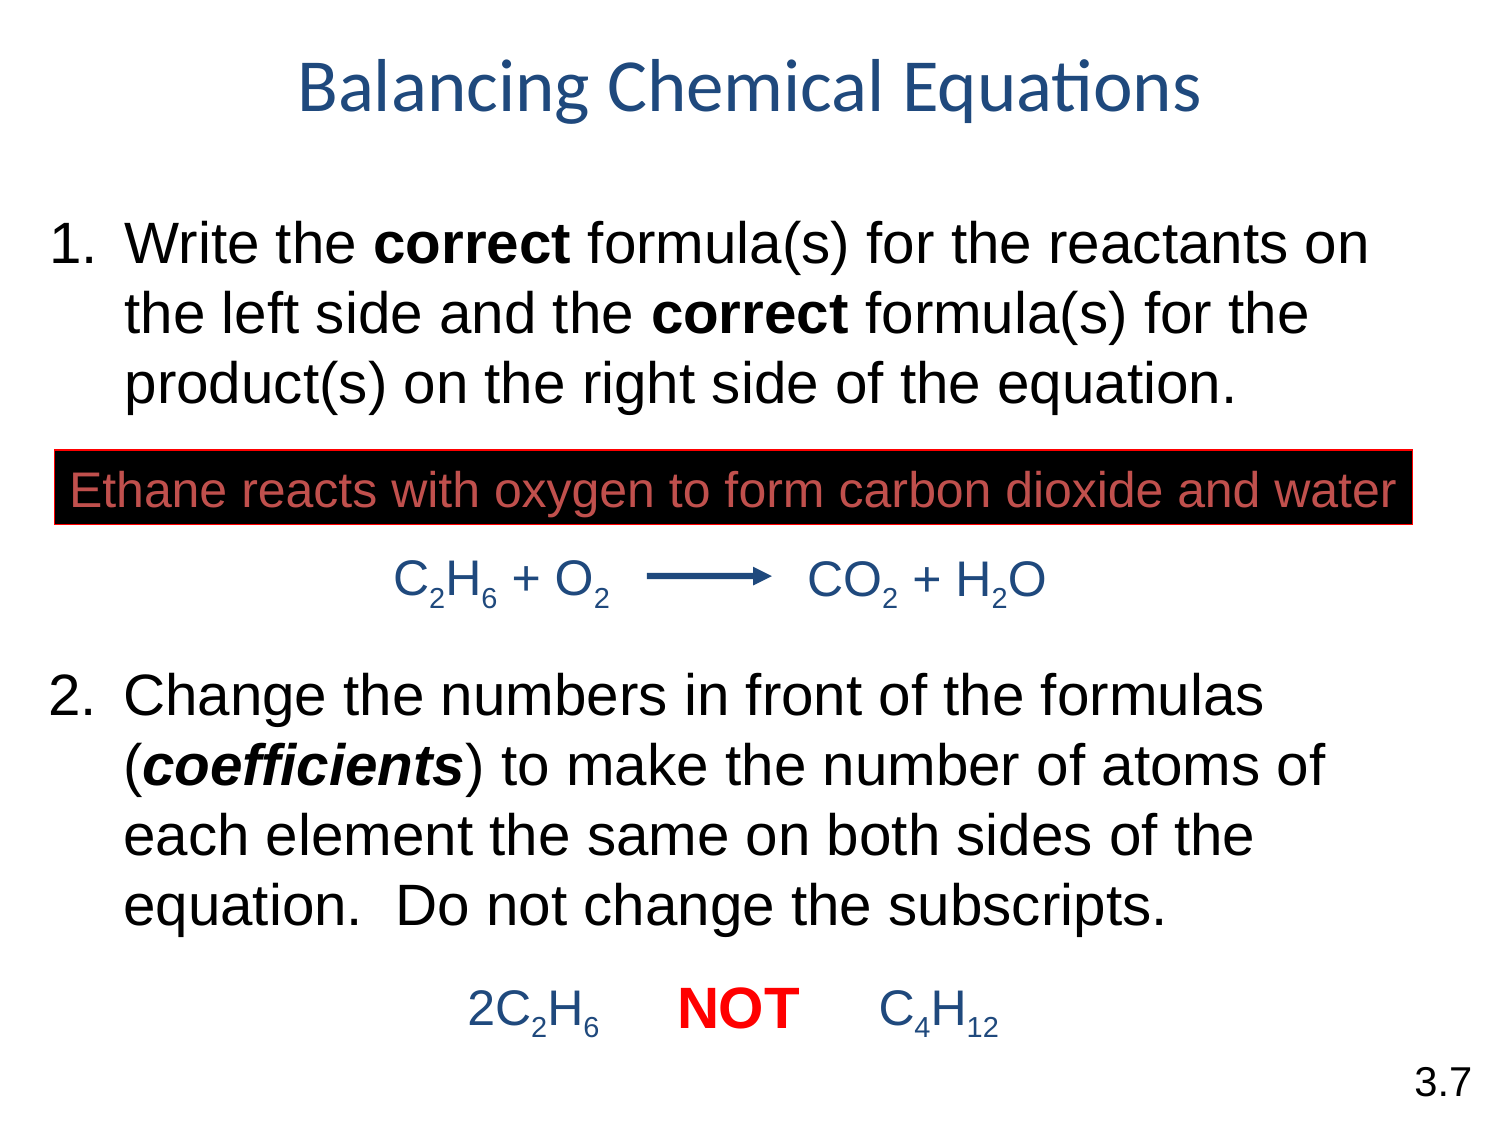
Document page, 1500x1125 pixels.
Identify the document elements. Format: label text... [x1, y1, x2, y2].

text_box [374, 538, 1065, 614]
text_box Balancing Chemical Equations [0, 24, 1500, 138]
text_box Write the correct formula(s) for the reactants on the left side and the correct formula(s) for the product(s) on the right side of the equation. [34, 198, 1438, 423]
text_box 3.7 [1399, 1047, 1488, 1113]
text_box Ethane reacts with oxygen to form carbon dioxide and water [54, 449, 1413, 525]
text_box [449, 962, 1019, 1048]
text_box Change the numbers in front of the formulas (coefficients) to make the number of atoms of each element the same on both sides of the equation. Do not change the subscripts. [33, 649, 1436, 945]
